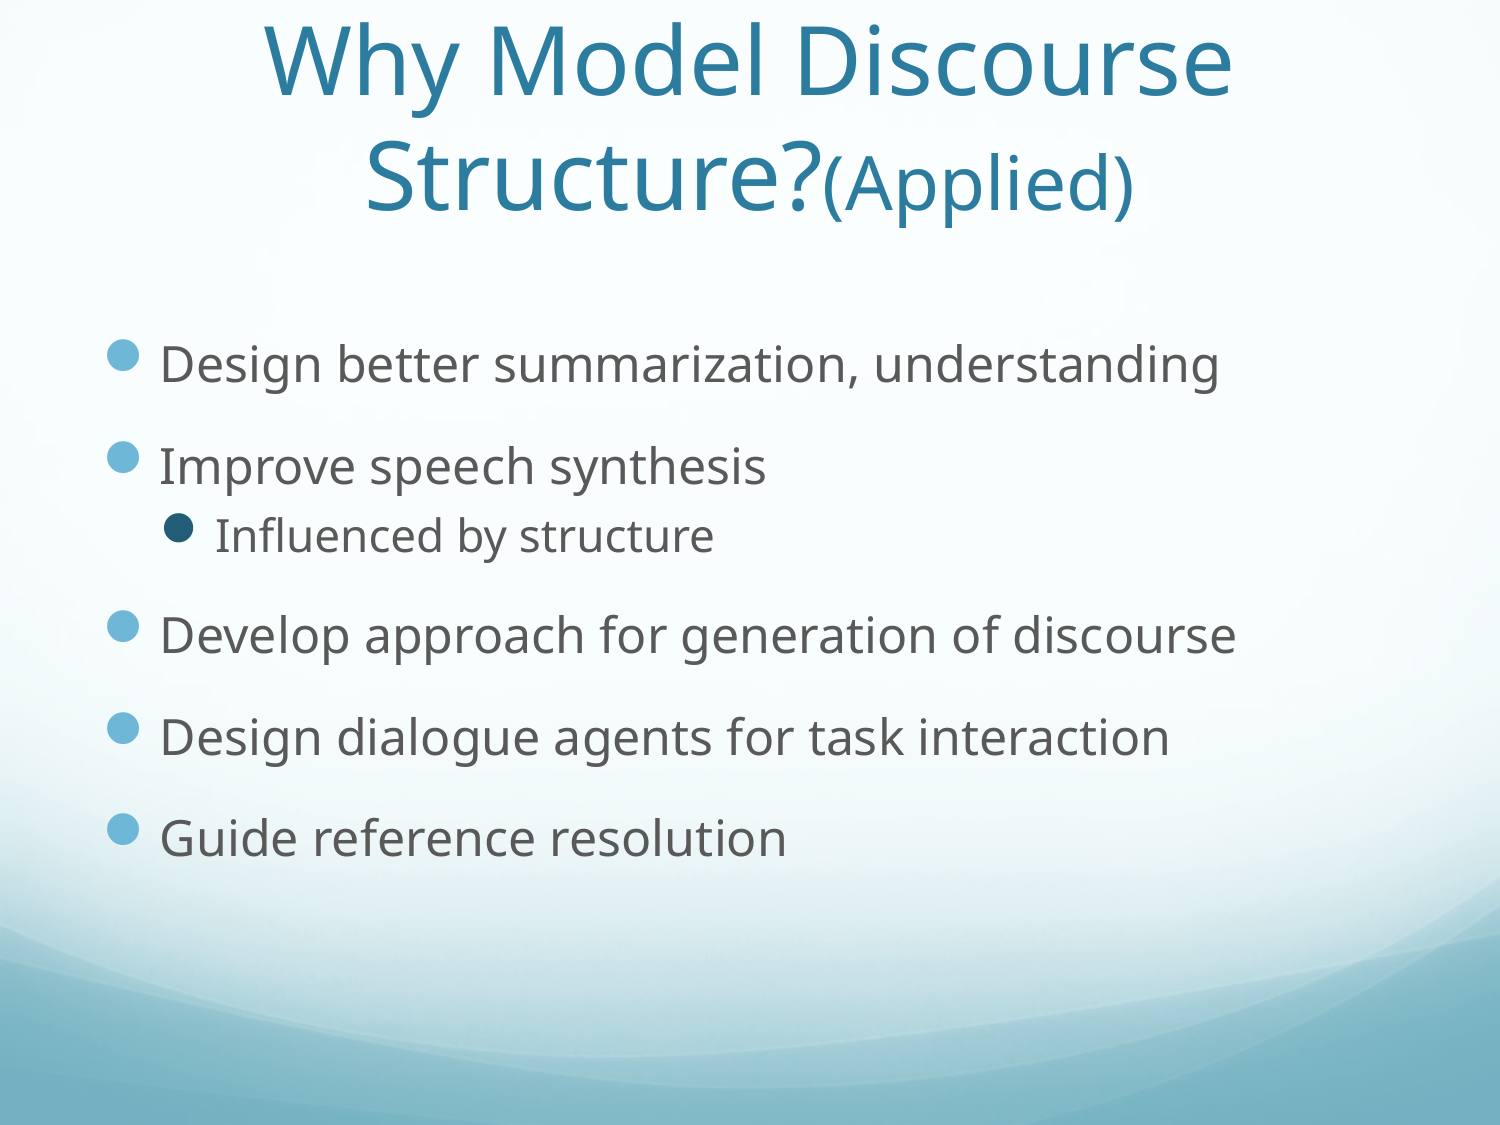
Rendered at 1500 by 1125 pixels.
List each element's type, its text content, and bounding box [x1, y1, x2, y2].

list Design better summarization, understanding Improve speech synthesis Influenced by structure Develop approach for generation of discourse Design dialogue agents for task interaction Guide reference resolution [87, 324, 1413, 1000]
title Why Model Discourse Structure?(Applied) [90, 17, 1410, 237]
